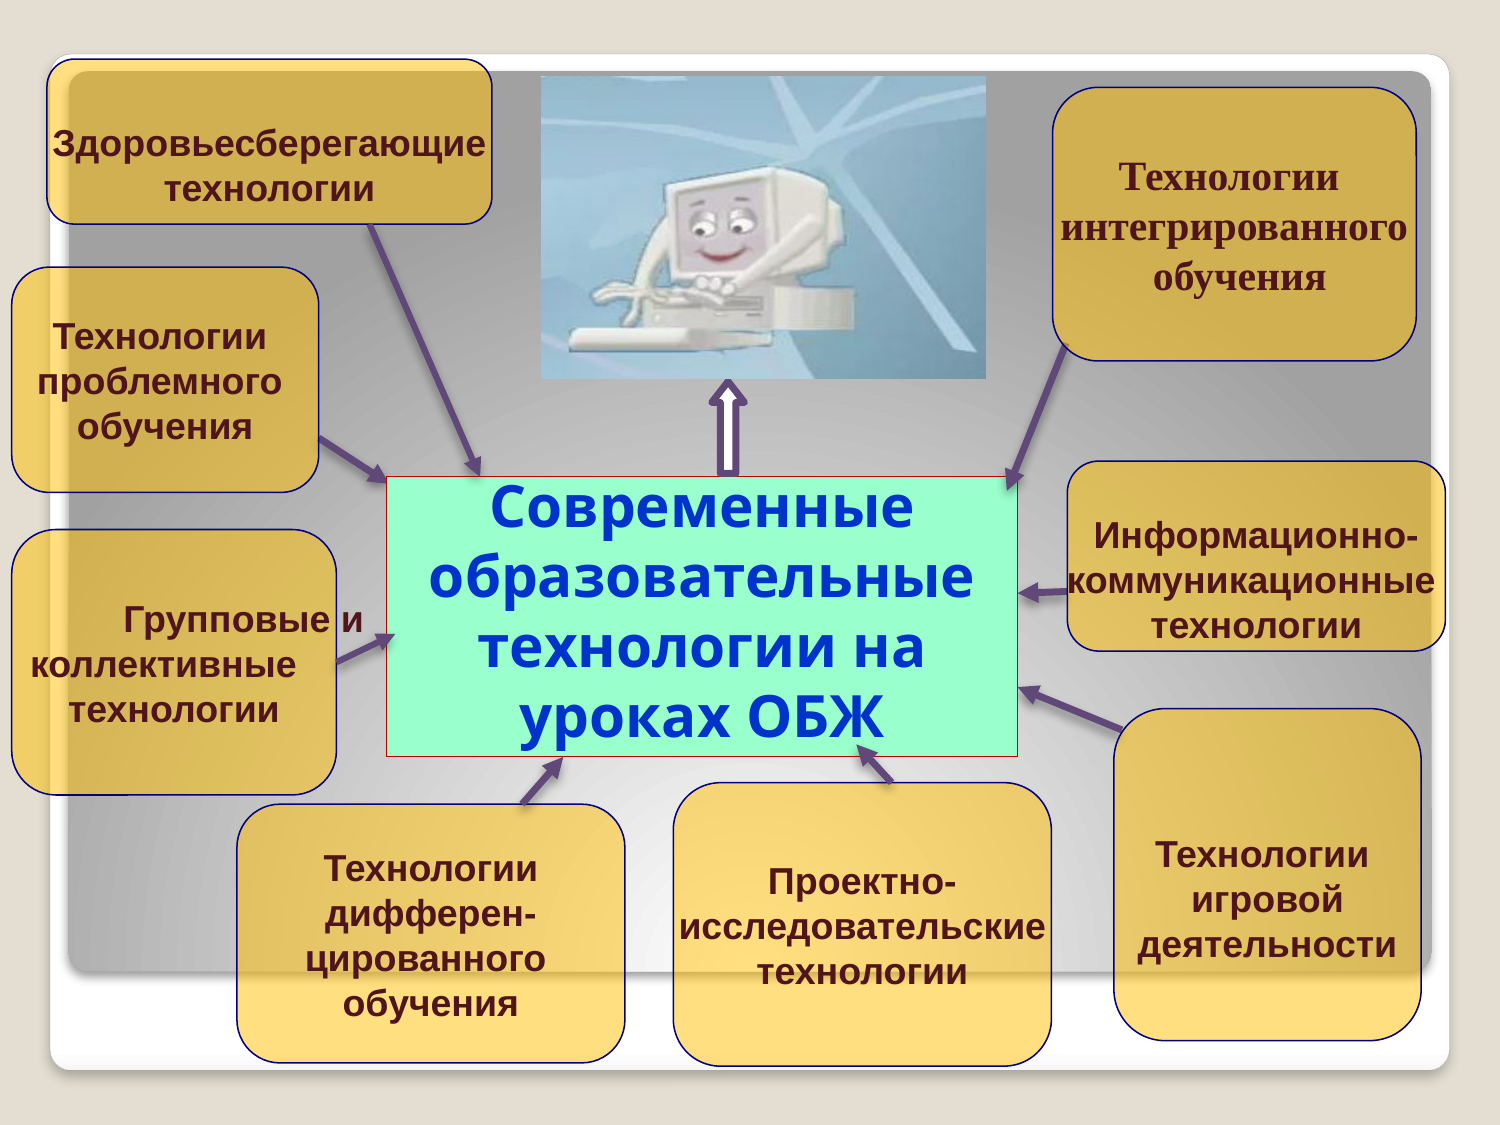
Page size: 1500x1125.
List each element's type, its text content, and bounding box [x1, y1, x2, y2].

text_box Проектно- исследовательские технологии [673, 782, 1052, 1067]
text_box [369, 223, 481, 478]
picture [541, 76, 986, 379]
text_box [1018, 582, 1067, 603]
text_box [1005, 344, 1068, 491]
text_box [336, 633, 396, 663]
text_box [856, 744, 895, 786]
text_box [319, 435, 361, 470]
text_box Информационно- коммуникационные технологии [1067, 461, 1446, 652]
text_box Технологии проблемного обучения [11, 267, 319, 493]
text_box Здоровьесберегающие технологии [46, 59, 492, 225]
text_box [708, 393, 748, 477]
text_box Технологии дифферен- цированного обучения [236, 804, 625, 1063]
title Современные образовательные технологии на уроках ОБЖ [386, 476, 1018, 757]
text_box [1018, 685, 1124, 733]
text_box Групповые и коллективные технологии [11, 529, 337, 796]
text_box Технологии игровой деятельности [1113, 708, 1422, 1041]
text_box Технологии интегрированного обучения [1052, 87, 1417, 361]
text_box [519, 756, 564, 807]
